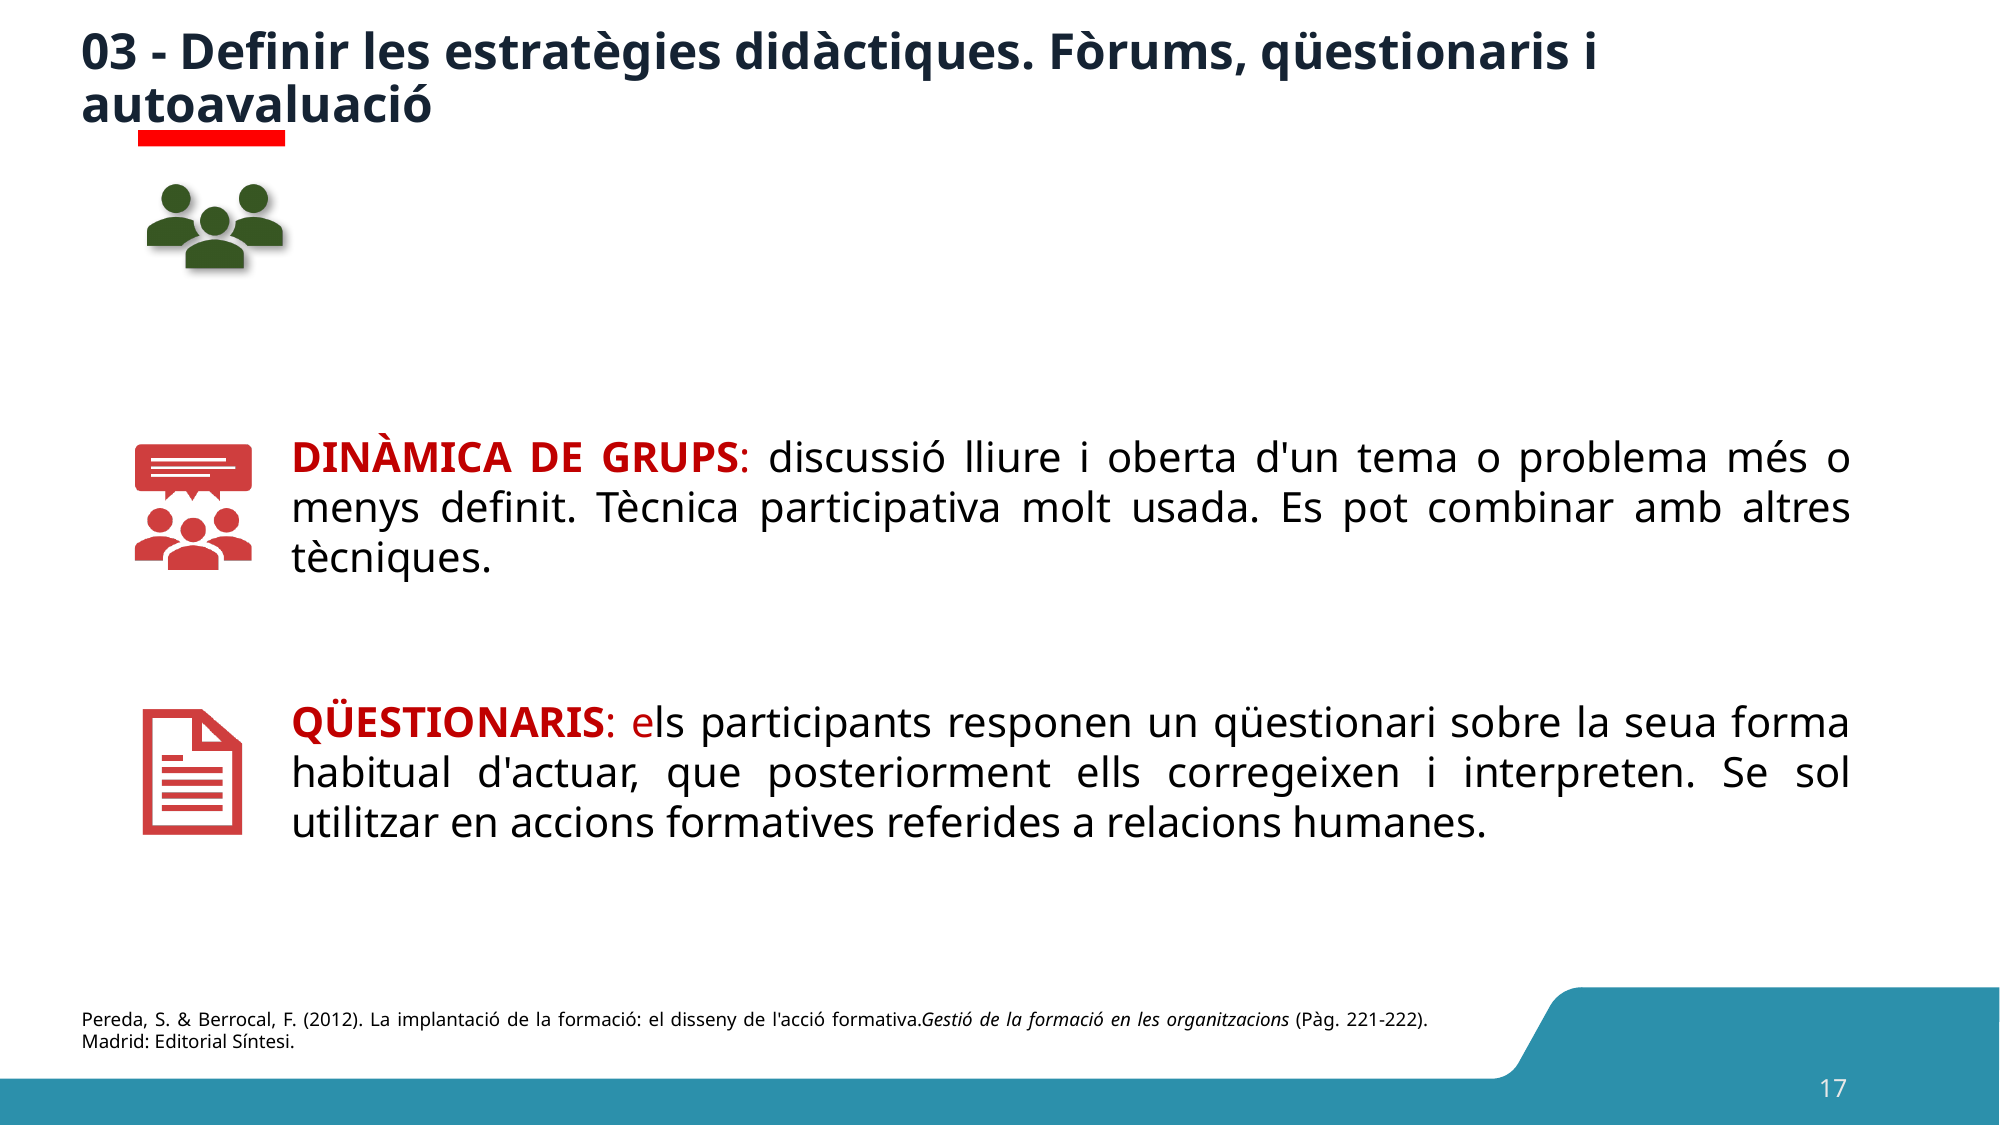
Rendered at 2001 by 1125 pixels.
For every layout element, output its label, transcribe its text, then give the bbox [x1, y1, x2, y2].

title 03 - Definir les estratègies didàctiques. Fòrums, qüestionaris i autoavaluació [66, 19, 1934, 142]
picture [0, 0, 2001, 1125]
text_box QÜESTIONARIS: els participants responen un qüestionari sobre la seua forma habitual d'actuar, que posteriorment ells corregeixen i interpreten. Se sol utilitzar en accions formatives referides a relacions humanes. [291, 688, 1867, 854]
text_box DINÀMICA DE GRUPS: discussió lliure i oberta d'un tema o problema més o menys definit. Tècnica participativa molt usada. Es pot combinar amb altres tècniques. [291, 423, 1867, 589]
text_box Pereda, S. & Berrocal, F. (2012). La implantació de la formació: el disseny de l'acció formativa.Gestió de la formació en les organitzacions (Pàg. 221-222). Madrid: Editorial Síntesi. [66, 1000, 1443, 1060]
slide_number 17 [1412, 1057, 1863, 1118]
